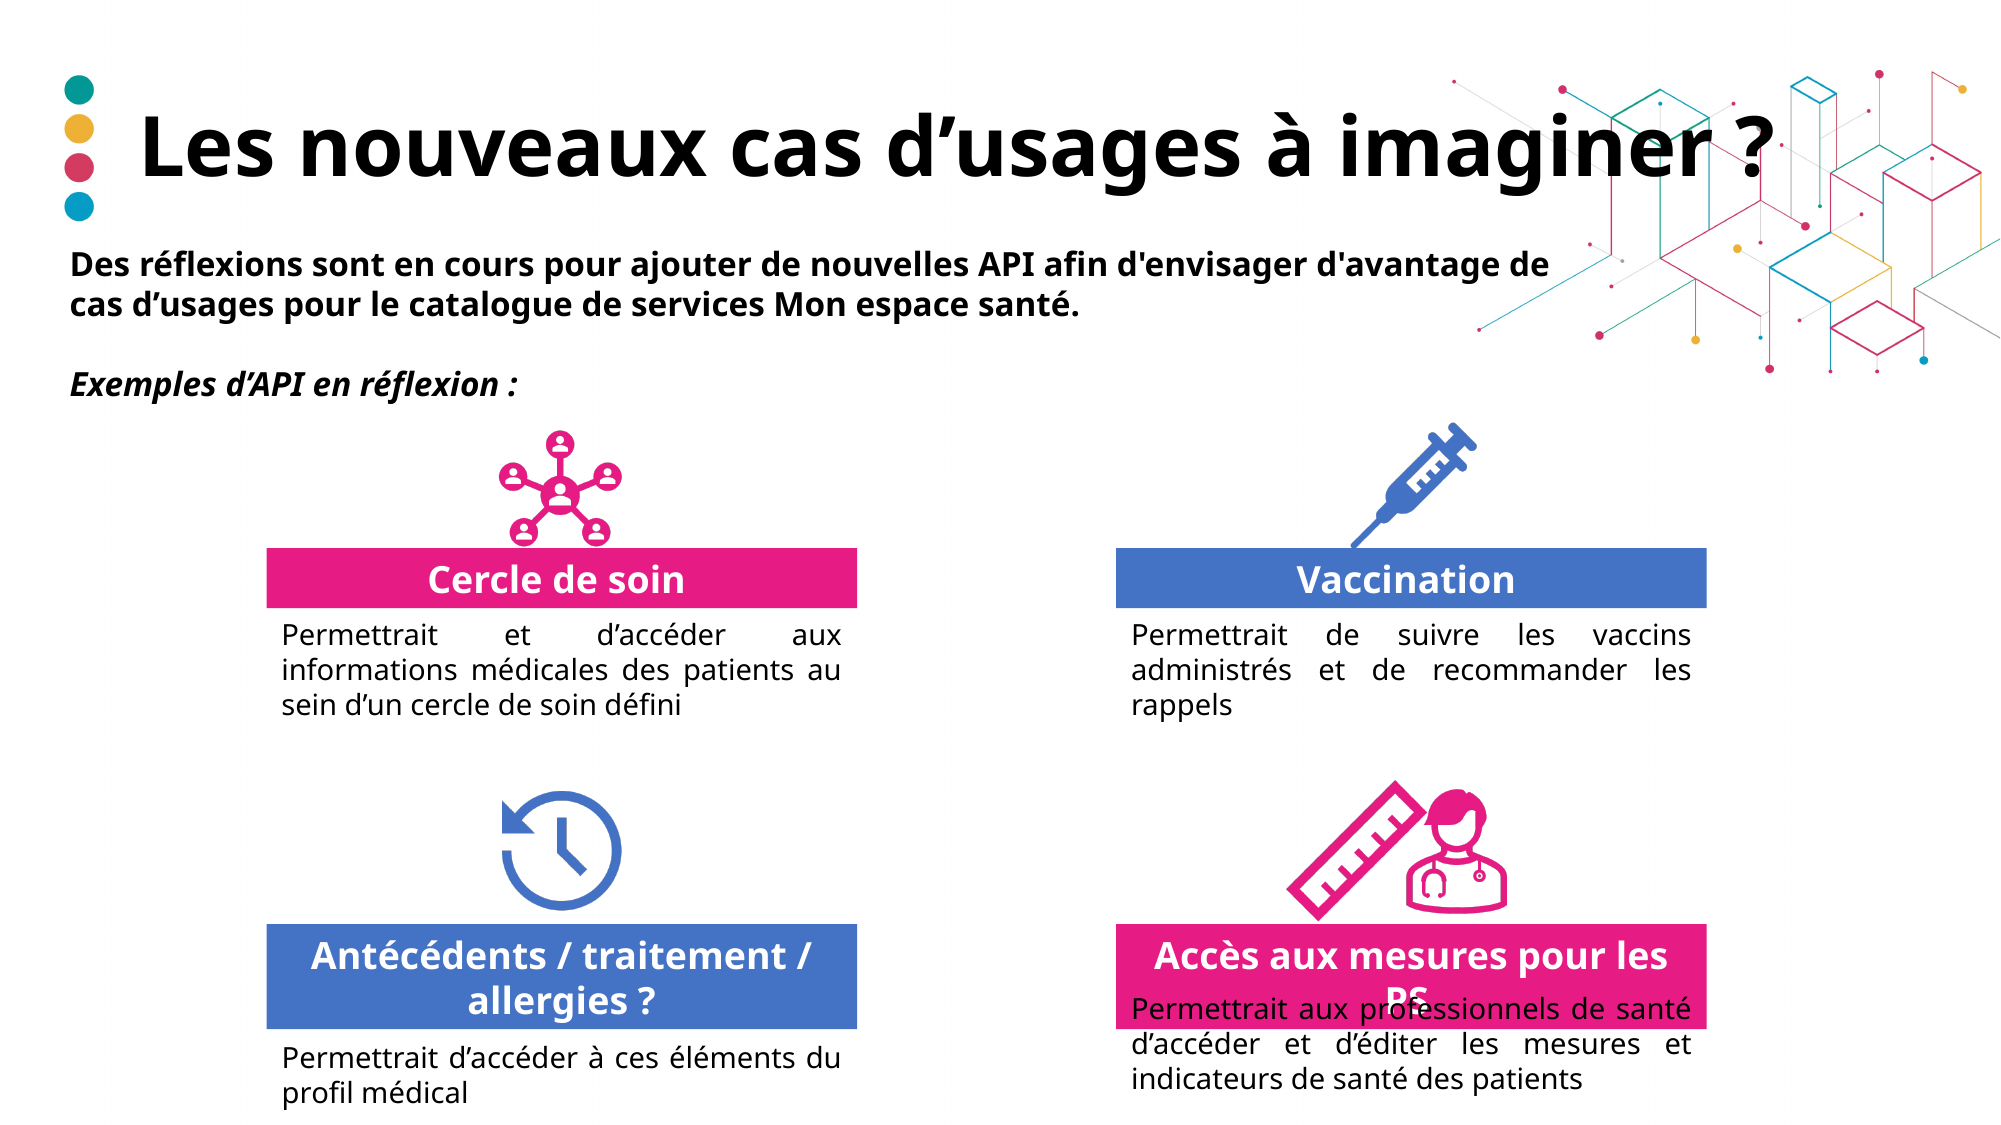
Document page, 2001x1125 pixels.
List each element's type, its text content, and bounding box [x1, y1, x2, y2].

text_box Accès aux mesures pour les PS [1116, 924, 1707, 983]
text_box Vaccination [1116, 548, 1707, 608]
picture [0, 0, 2001, 1125]
text_box Permettrait aux professionnels de santé d’accéder et d’éditer les mesures et indicateurs de santé des patients [1116, 983, 1707, 1103]
text_box Antécédents / traitement / allergies ? [266, 924, 858, 1030]
text_box Permettrait et d’accéder aux informations médicales des patients au sein d’un cercle de soin défini [266, 608, 858, 729]
title Les nouveaux cas d’usages à imaginer ? [123, 82, 1982, 218]
text_box Permettrait d’accéder à ces éléments du profil médical [266, 1031, 858, 1117]
text_box Cercle de soin [266, 548, 858, 608]
text_box Des réflexions sont en cours pour ajouter de nouvelles API afin d'envisager d'avantage de cas d’usages pour le catalogue de services Mon espace santé. Exemples d’API en réflexion : [54, 236, 1621, 411]
text_box Permettrait de suivre les vaccins administrés et de recommander les rappels [1116, 608, 1707, 729]
